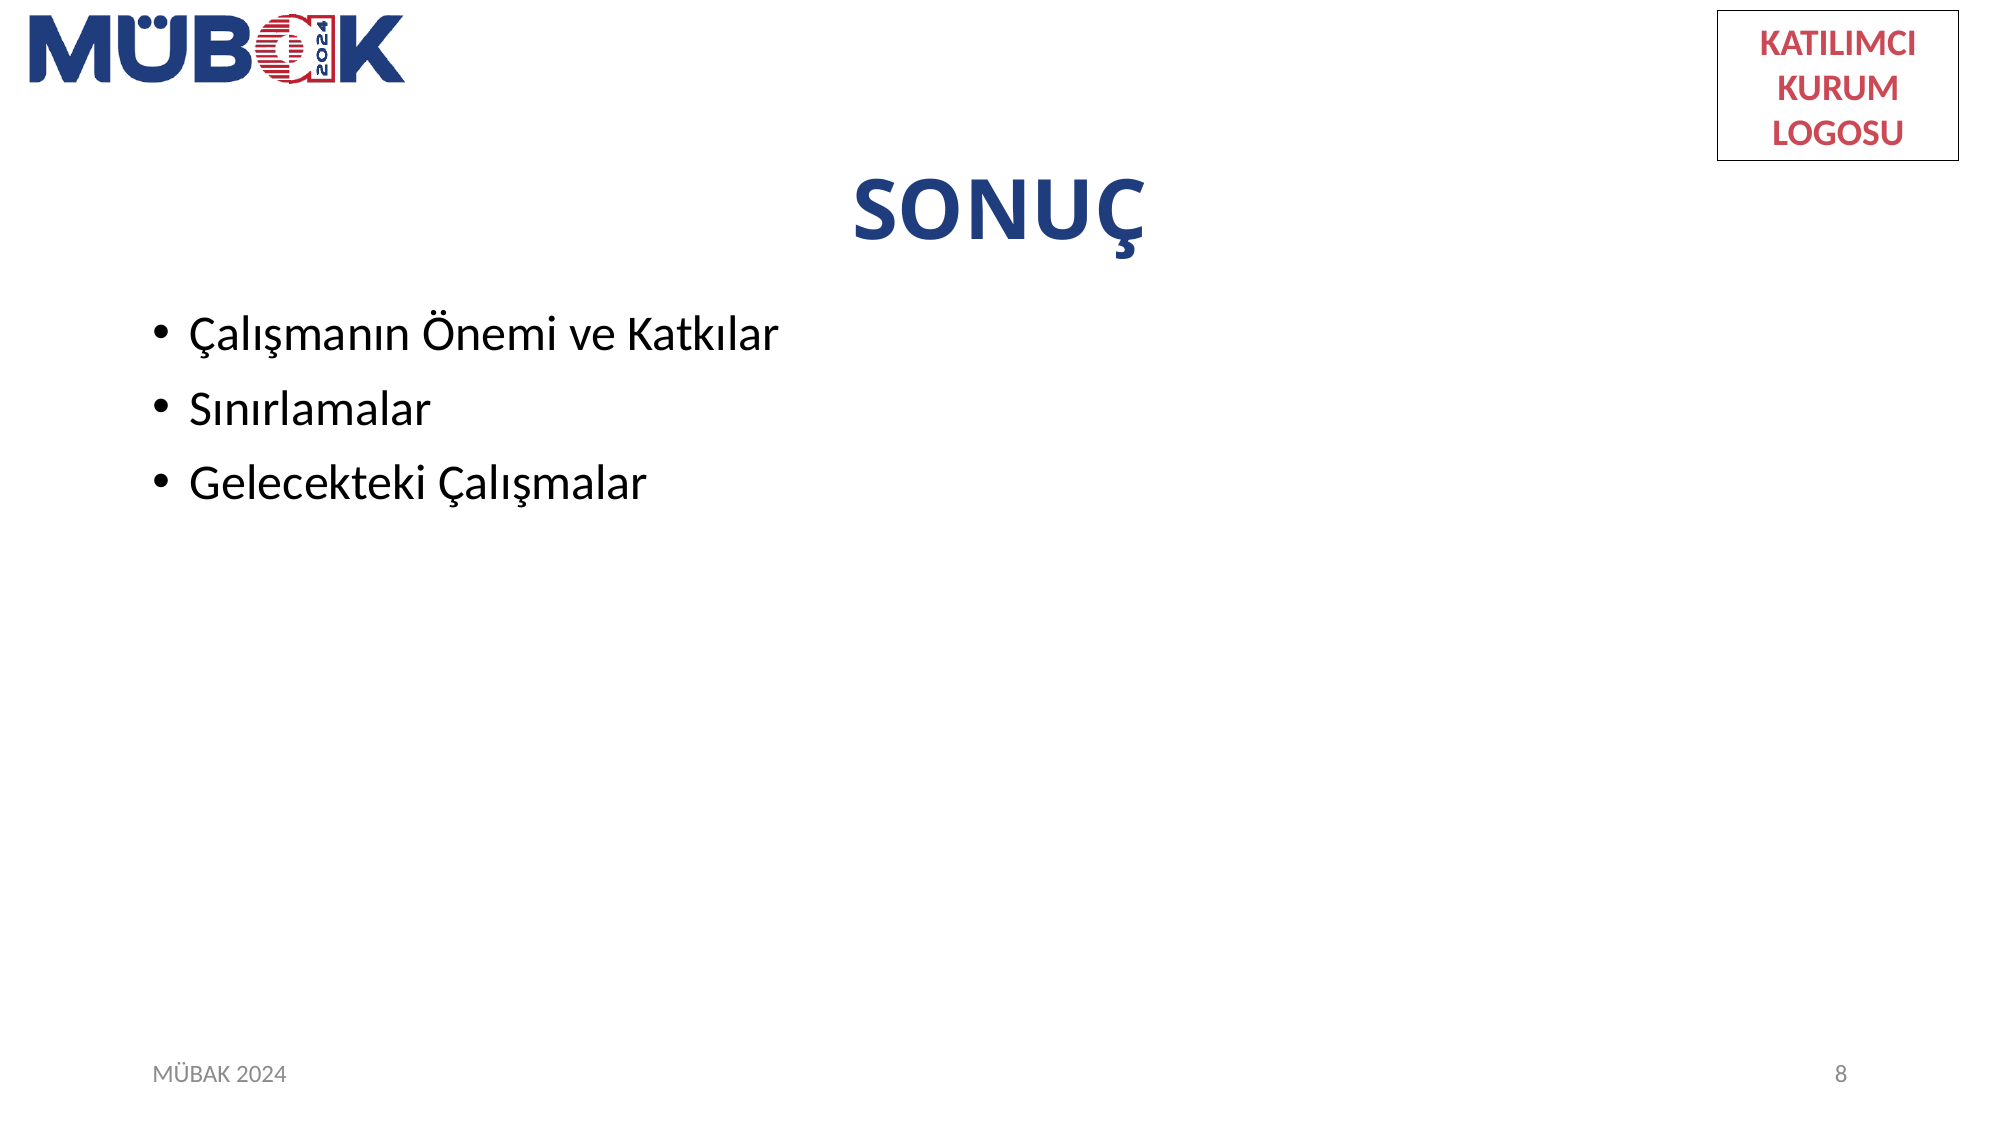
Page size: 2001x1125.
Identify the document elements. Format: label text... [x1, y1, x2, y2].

text_box KATILIMCI KURUM LOGOSU [1717, 10, 1959, 161]
slide_number 8 [1412, 1042, 1863, 1103]
title SONUÇ [137, 148, 1863, 278]
picture [23, 11, 405, 87]
slide_number MÜBAK 2024 [137, 1042, 588, 1103]
list Çalışmanın Önemi ve Katkılar Sınırlamalar Gelecekteki Çalışmalar [137, 299, 1863, 1014]
